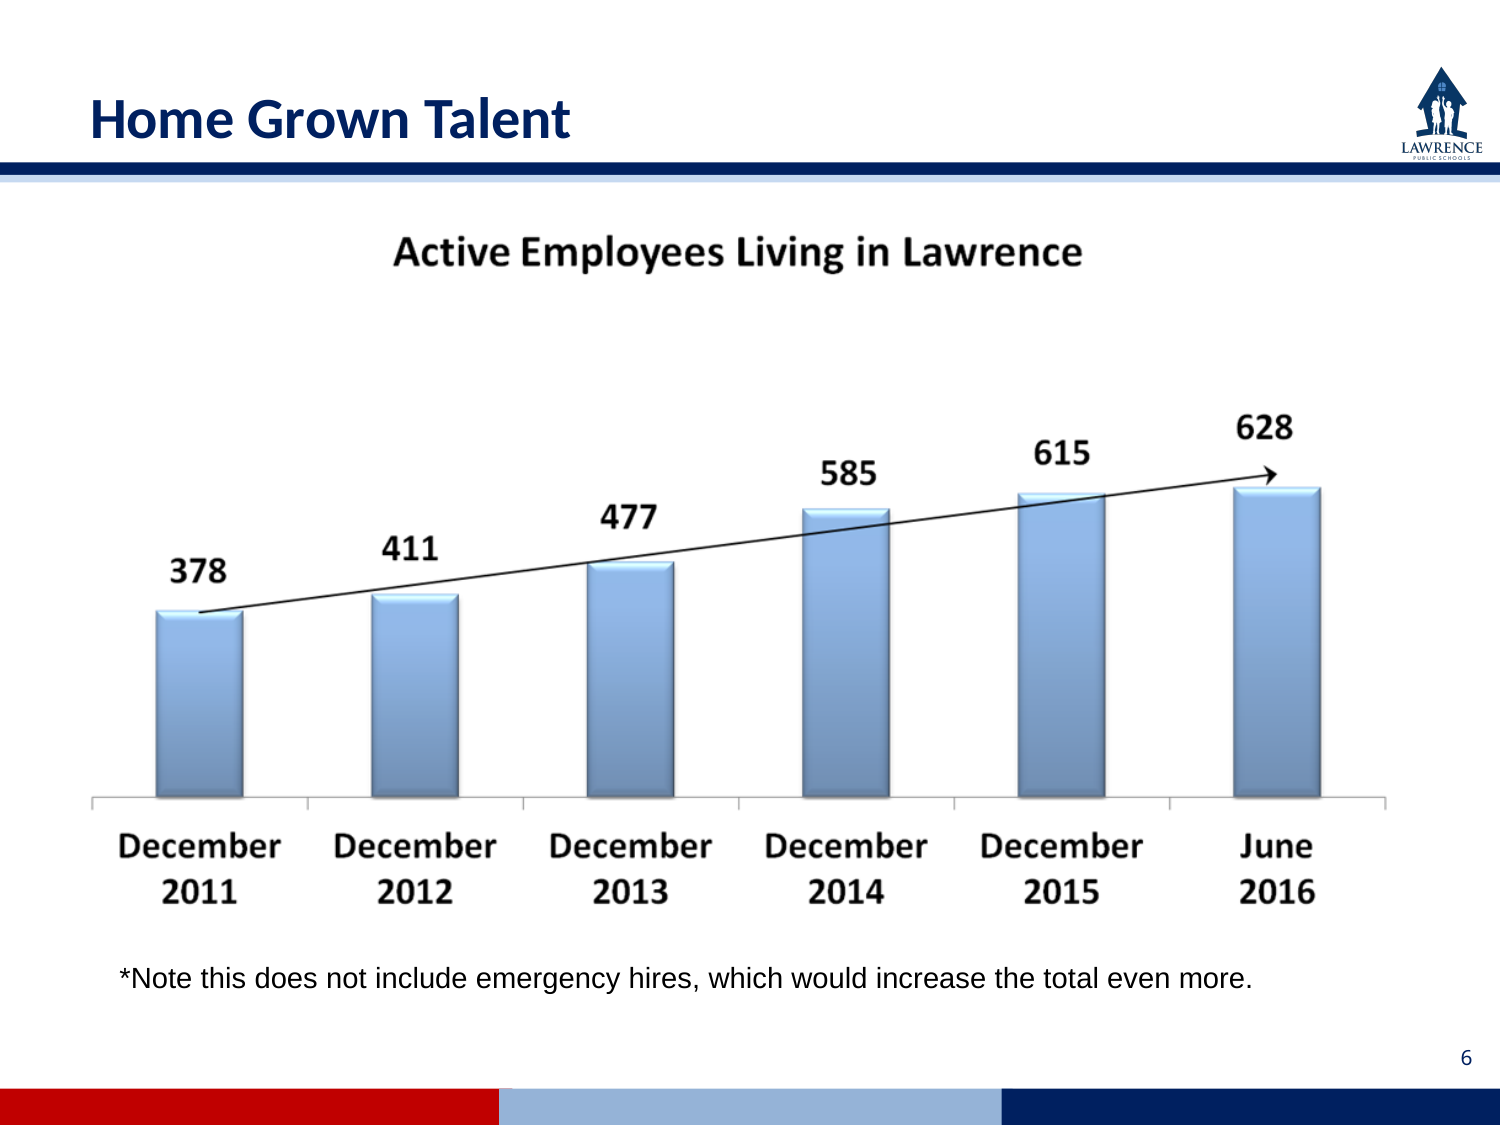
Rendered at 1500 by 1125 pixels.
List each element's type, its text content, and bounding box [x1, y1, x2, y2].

picture [1390, 64, 1489, 163]
title Home Grown Talent [74, 40, 1426, 159]
text_box *Note this does not include emergency hires, which would increase the total even more. [104, 951, 1396, 1037]
slide_number 5 [1412, 1037, 1488, 1113]
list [68, 204, 1404, 930]
